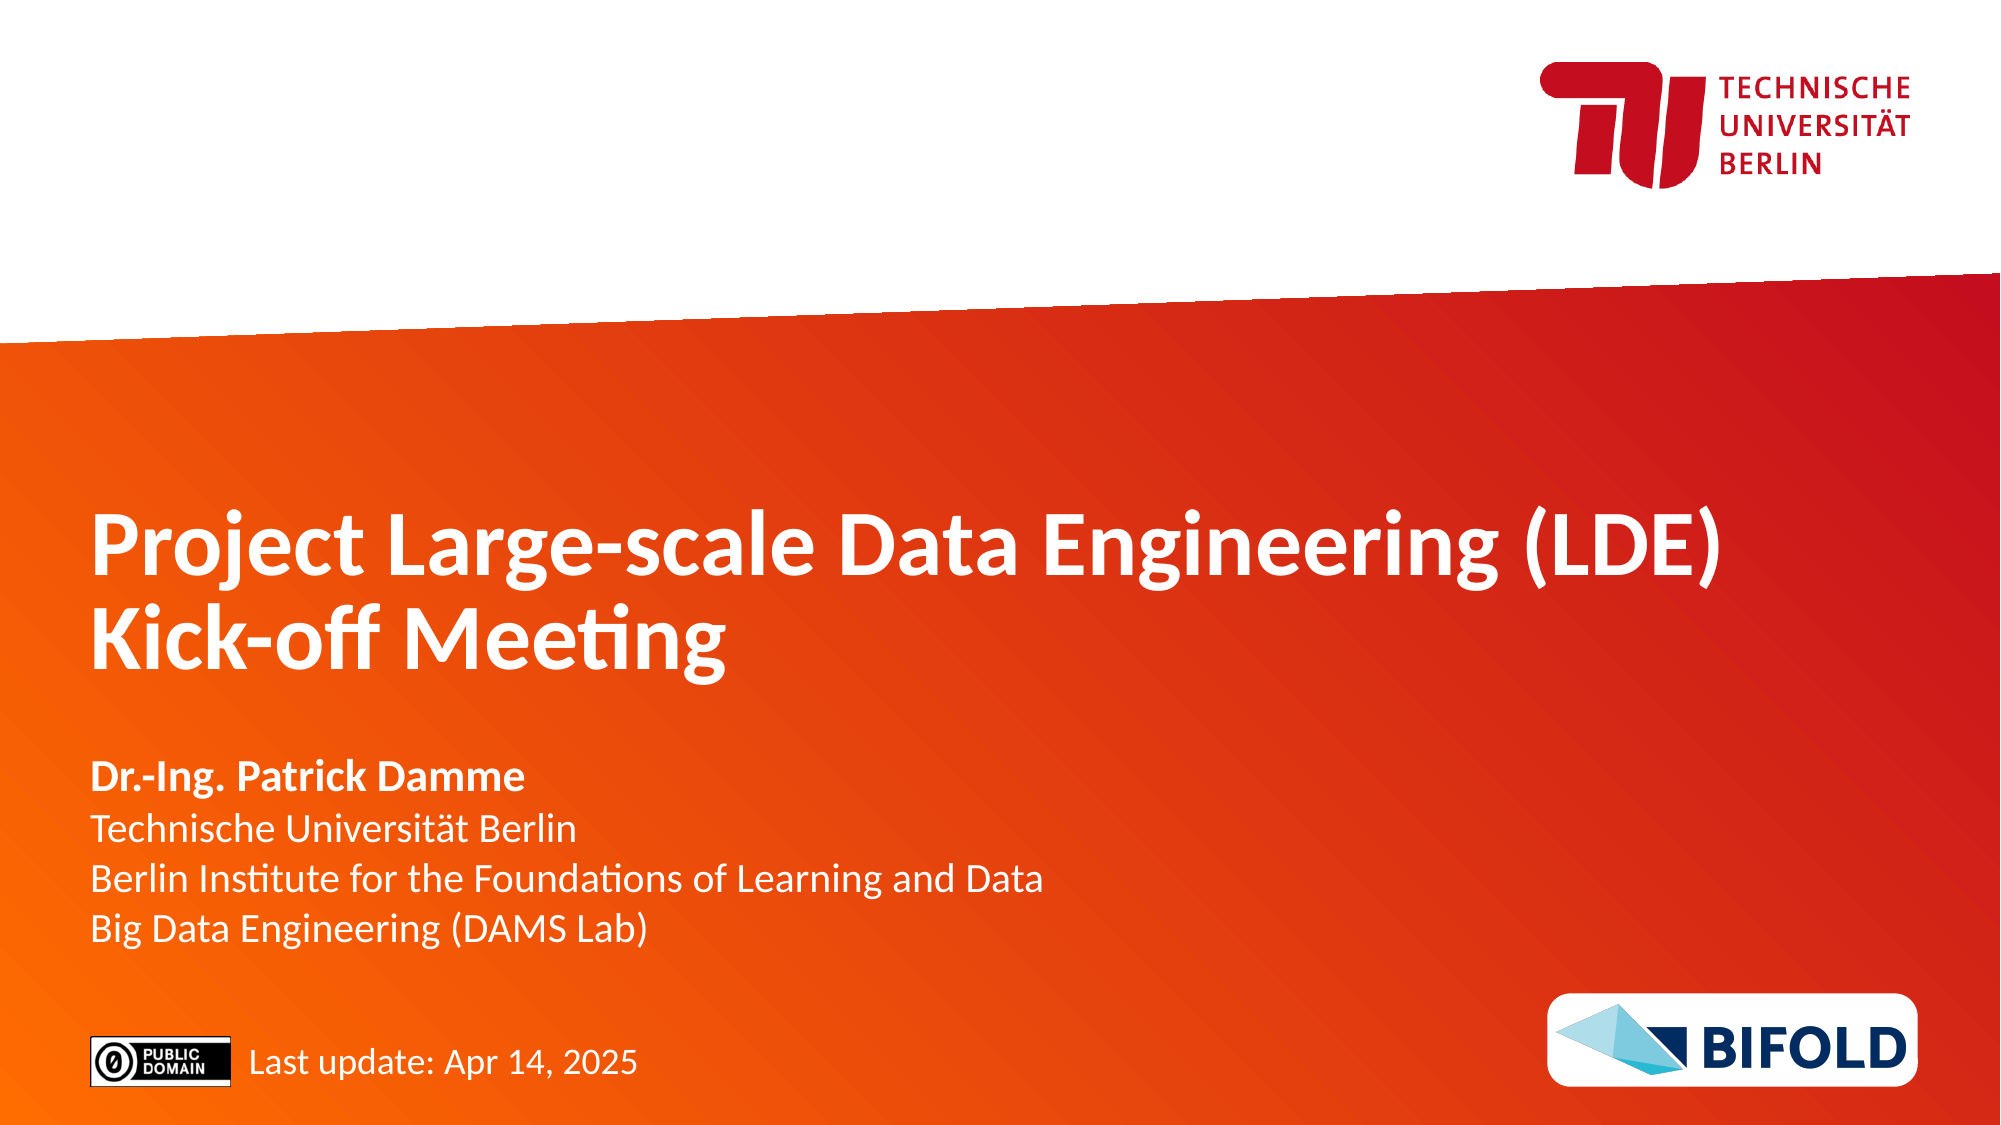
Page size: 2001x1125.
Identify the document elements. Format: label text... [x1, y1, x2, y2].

text_box Last update: Apr 14, 2025 [249, 1029, 785, 1090]
text_box Project Large-scale Data Engineering (LDE) Kick-off Meeting [90, 500, 1981, 689]
picture [90, 1036, 231, 1087]
text_box Dr.-Ing. Patrick Damme Technische Universität Berlin Berlin Institute for the Foundations of Learning and Data Big Data Engineering (DAMS Lab) [90, 750, 1457, 951]
picture [1540, 62, 1910, 189]
picture [1556, 1004, 1906, 1075]
